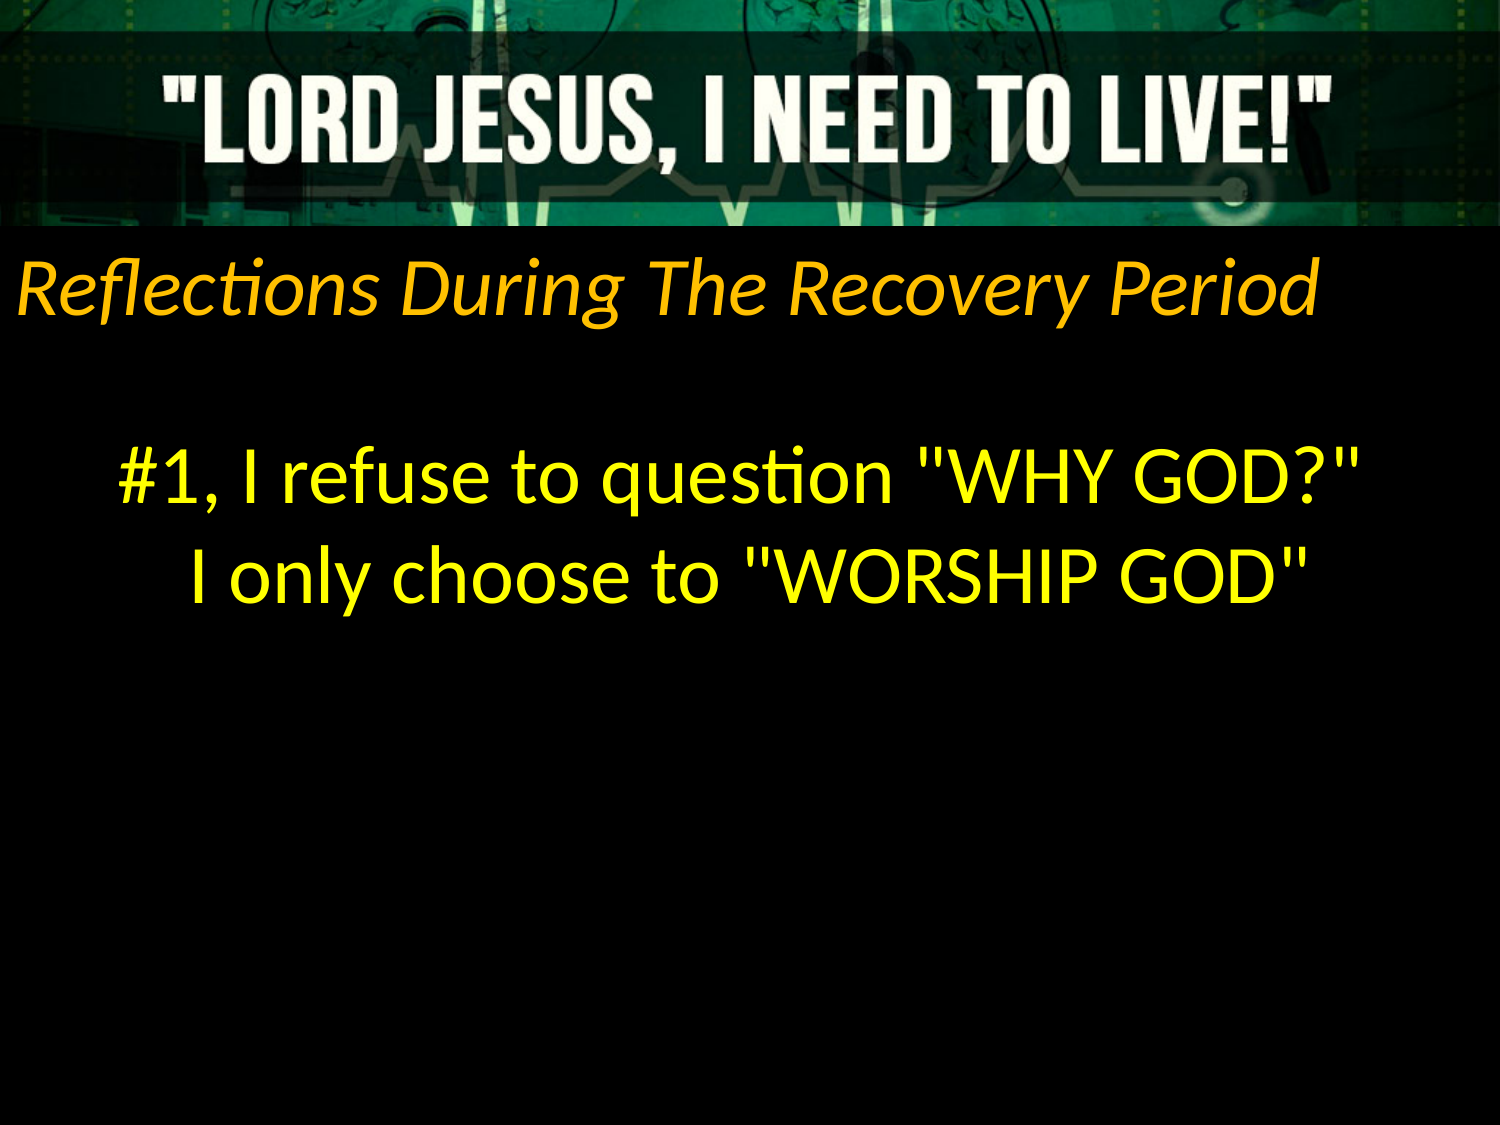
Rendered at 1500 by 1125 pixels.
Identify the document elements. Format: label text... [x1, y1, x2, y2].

text_box Reflections During The Recovery Period [0, 234, 1500, 340]
text_box #1, I refuse to question "WHY GOD?" I only choose to "WORSHIP GOD" [0, 412, 1500, 628]
picture [0, 0, 1500, 226]
